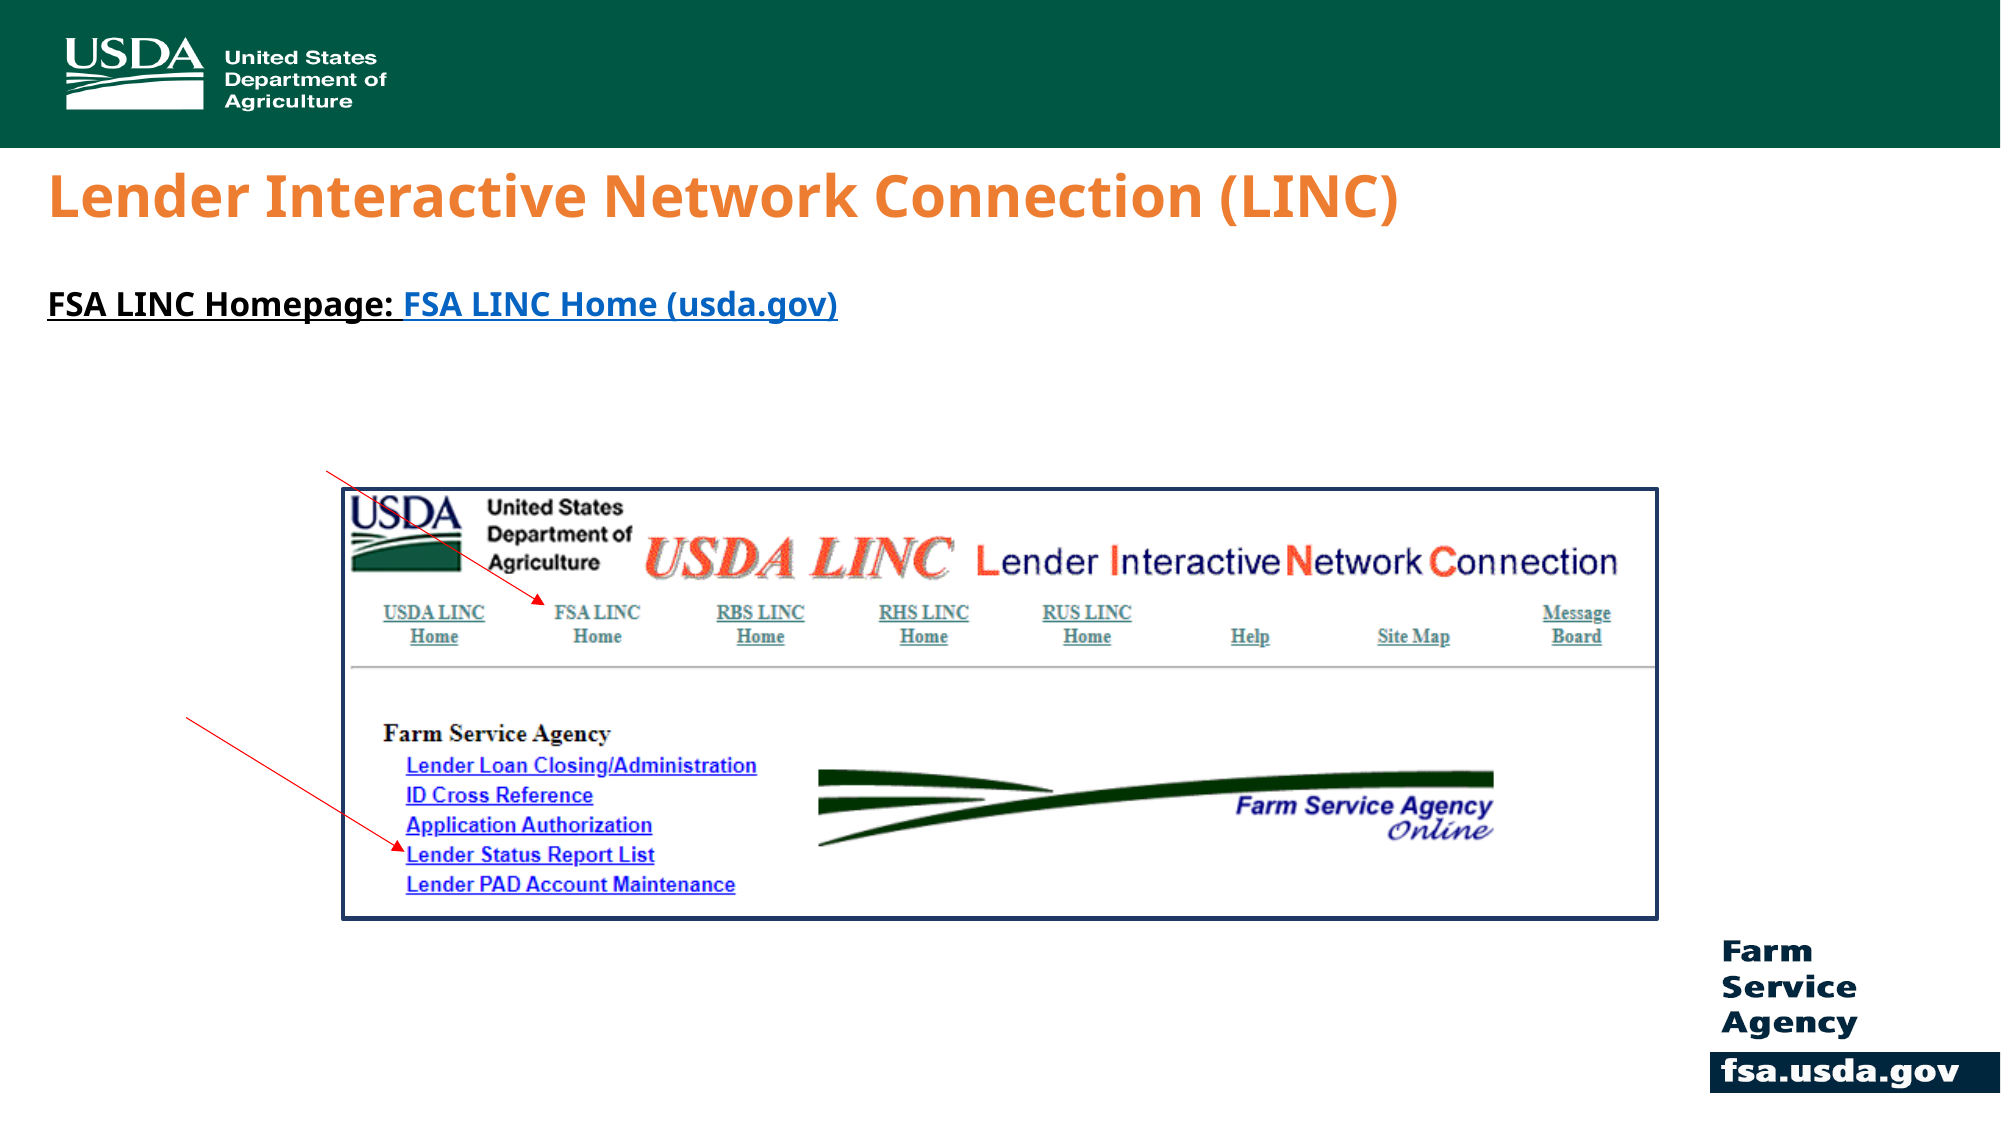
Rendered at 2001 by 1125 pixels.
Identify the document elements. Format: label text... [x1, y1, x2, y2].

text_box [326, 470, 545, 606]
picture [0, 0, 2001, 1125]
list FSA LINC Homepage: FSA LINC Home (usda.gov) [32, 215, 1505, 1007]
list Lender Interactive Network Connection (LINC) [32, 159, 1505, 201]
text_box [186, 717, 405, 852]
